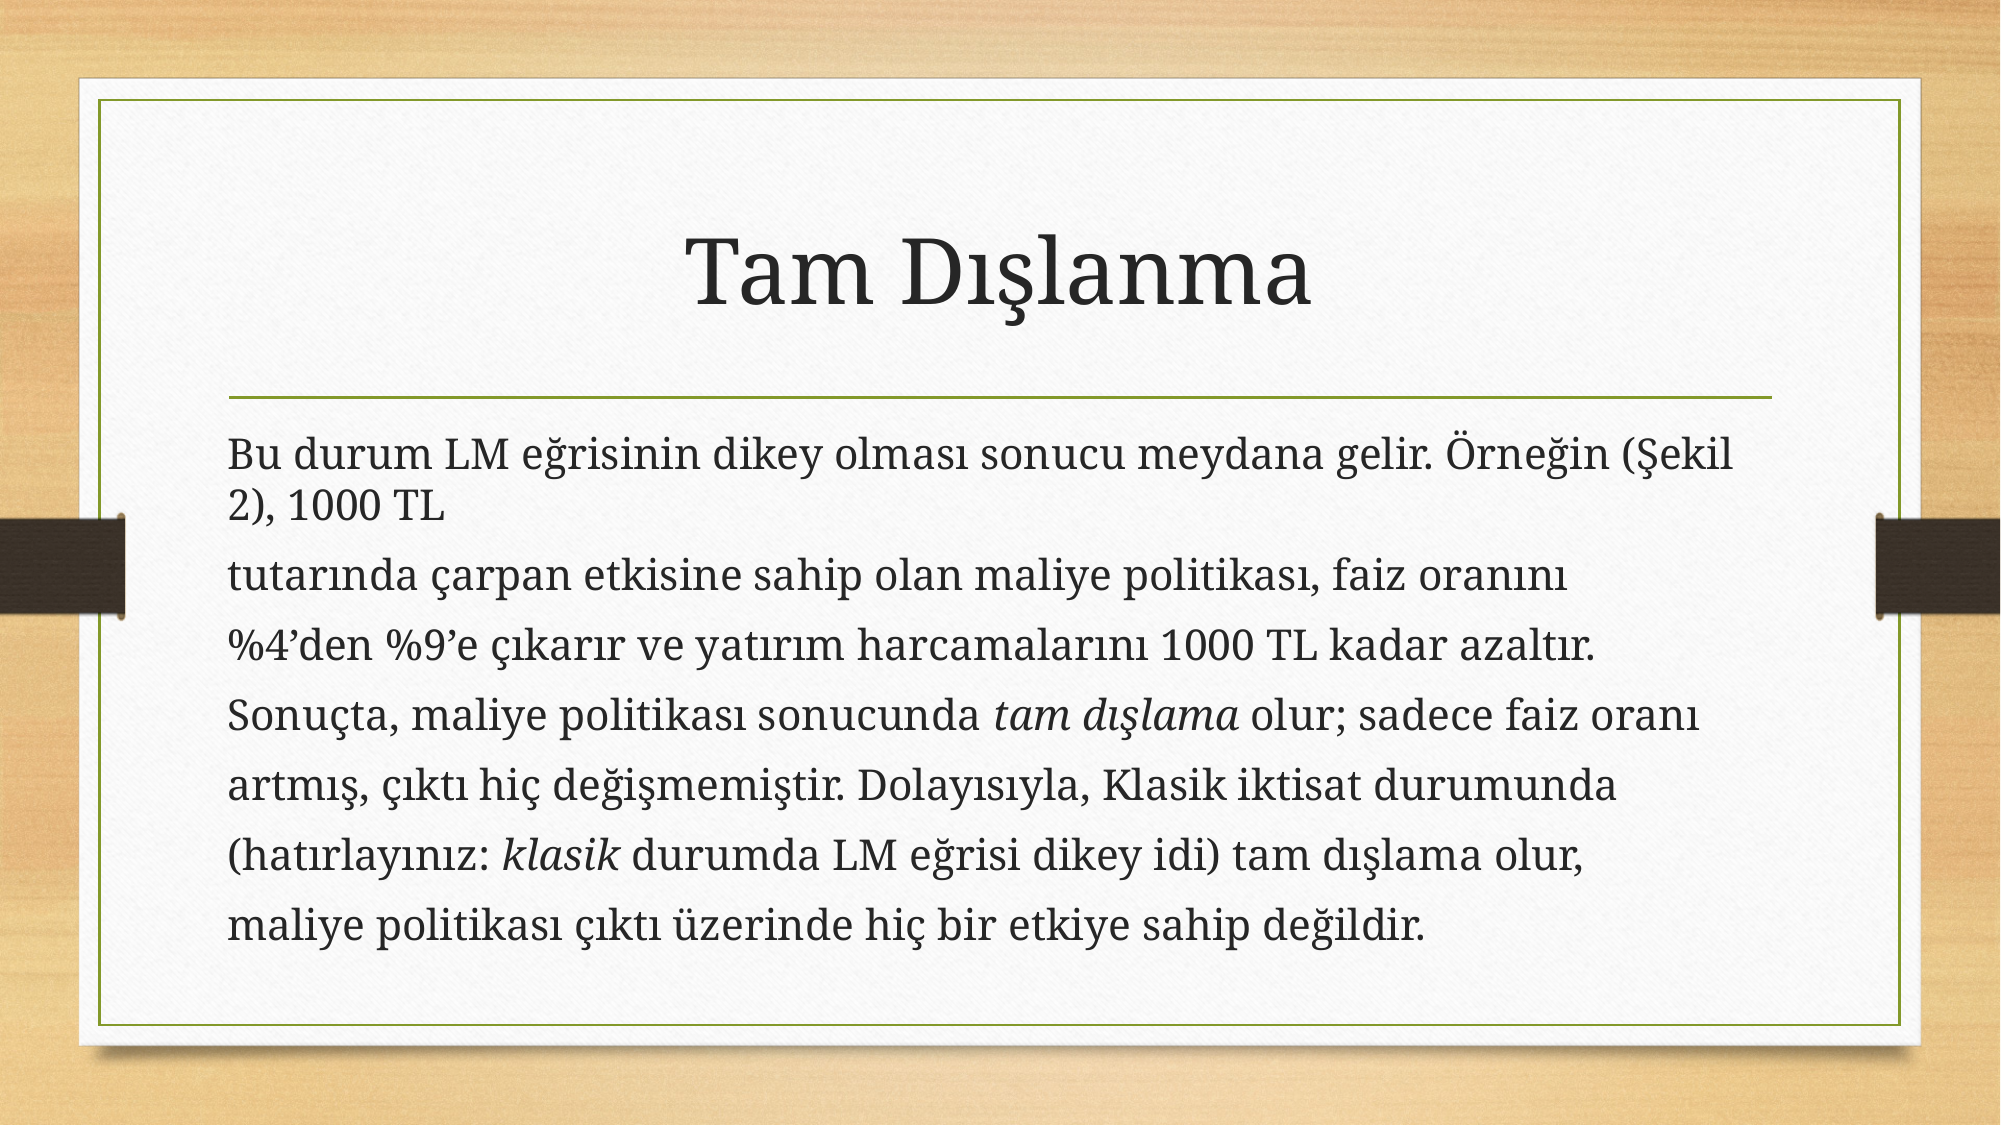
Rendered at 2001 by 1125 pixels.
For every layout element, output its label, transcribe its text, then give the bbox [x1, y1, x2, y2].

list Bu durum LM eğrisinin dikey olması sonucu meydana gelir. Örneğin (Şekil 2), 1000 TL tutarında çarpan etkisine sahip olan maliye politikası, faiz oranını %4’den %9’e çıkarır ve yatırım harcamalarını 1000 TL kadar azaltır. Sonuçta, maliye politikası sonucunda tam dışlama olur; sadece faiz oranı artmış, çıktı hiç değişmemiştir. Dolayısıyla, Klasik iktisat durumunda (hatırlayınız: klasik durumda LM eğrisi dikey idi) tam dışlama olur, maliye politikası çıktı üzerinde hiç bir etkiye sahip değildir. [212, 419, 1788, 964]
picture [0, 0, 2001, 1125]
title Tam Dışlanma [212, 161, 1788, 375]
